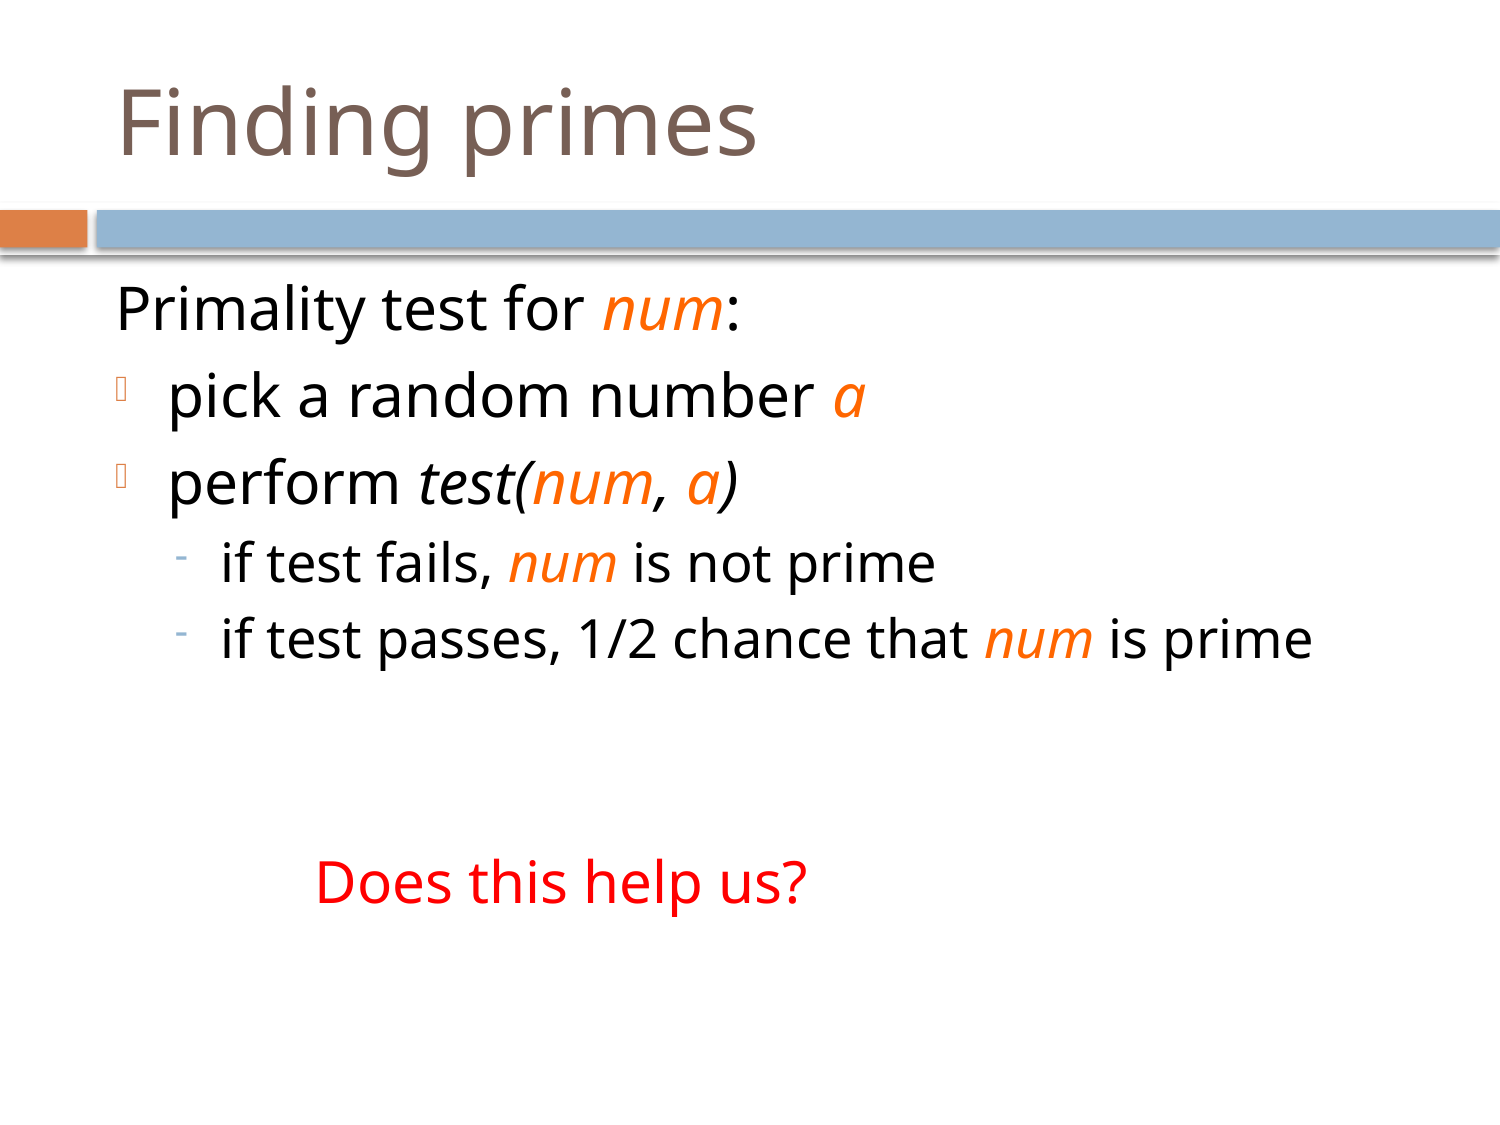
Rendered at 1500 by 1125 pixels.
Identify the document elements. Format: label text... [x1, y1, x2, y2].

title Finding primes [100, 37, 1438, 200]
text_box Does this help us? [299, 837, 823, 923]
list Primality test for num: pick a random number a perform test(num, a) if test fails, num is not prime if test passes, 1/2 chance that num is prime [100, 262, 1438, 713]
